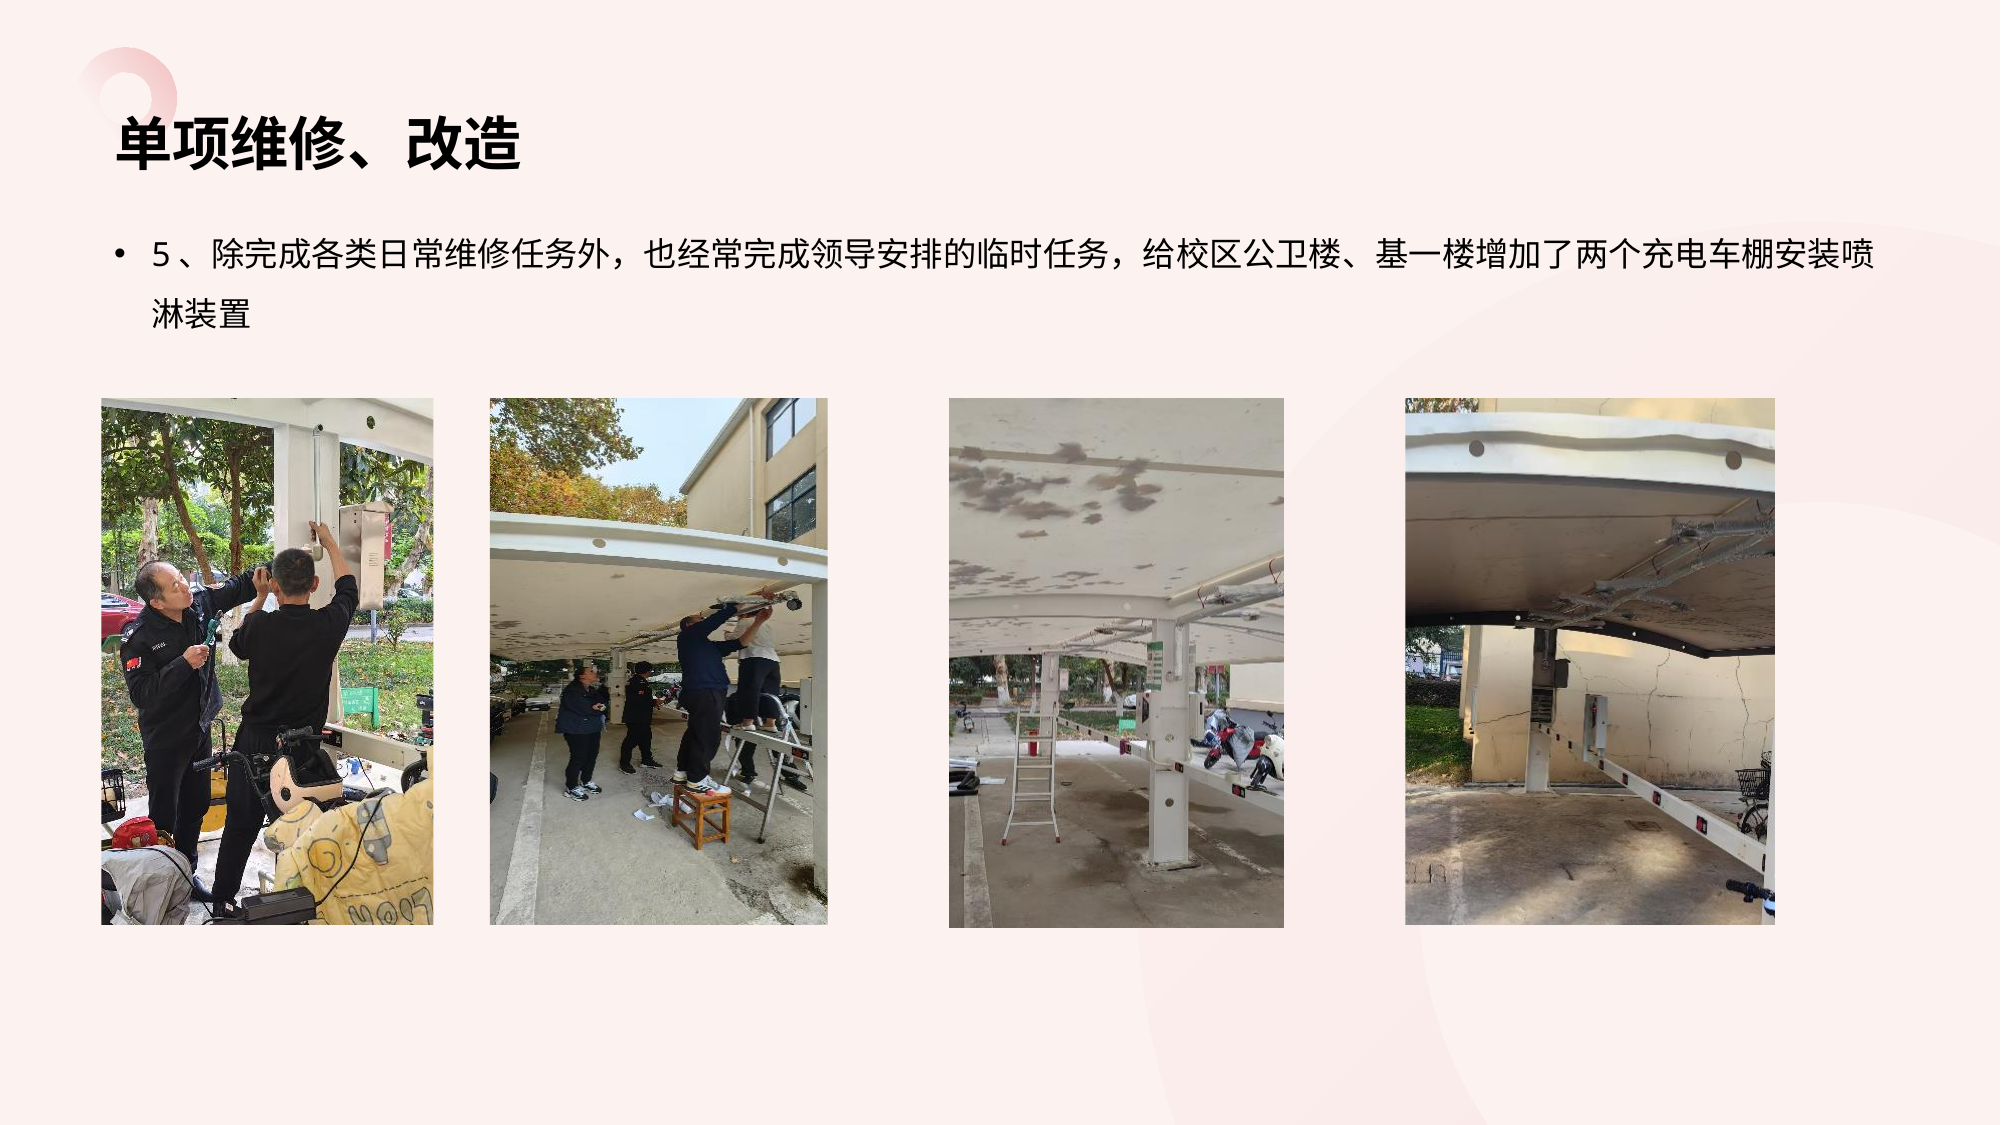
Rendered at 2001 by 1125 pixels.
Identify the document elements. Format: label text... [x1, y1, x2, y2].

picture [489, 398, 828, 925]
picture [1405, 398, 1788, 925]
picture [101, 398, 434, 925]
text_box 5、除完成各类日常维修任务外，也经常完成领导安排的临时任务，给校区公卫楼、基一楼增加了两个充电车棚安装喷淋装置 [114, 213, 1886, 1013]
title 单项维修、改造 [114, 59, 1886, 178]
picture [949, 398, 1284, 928]
